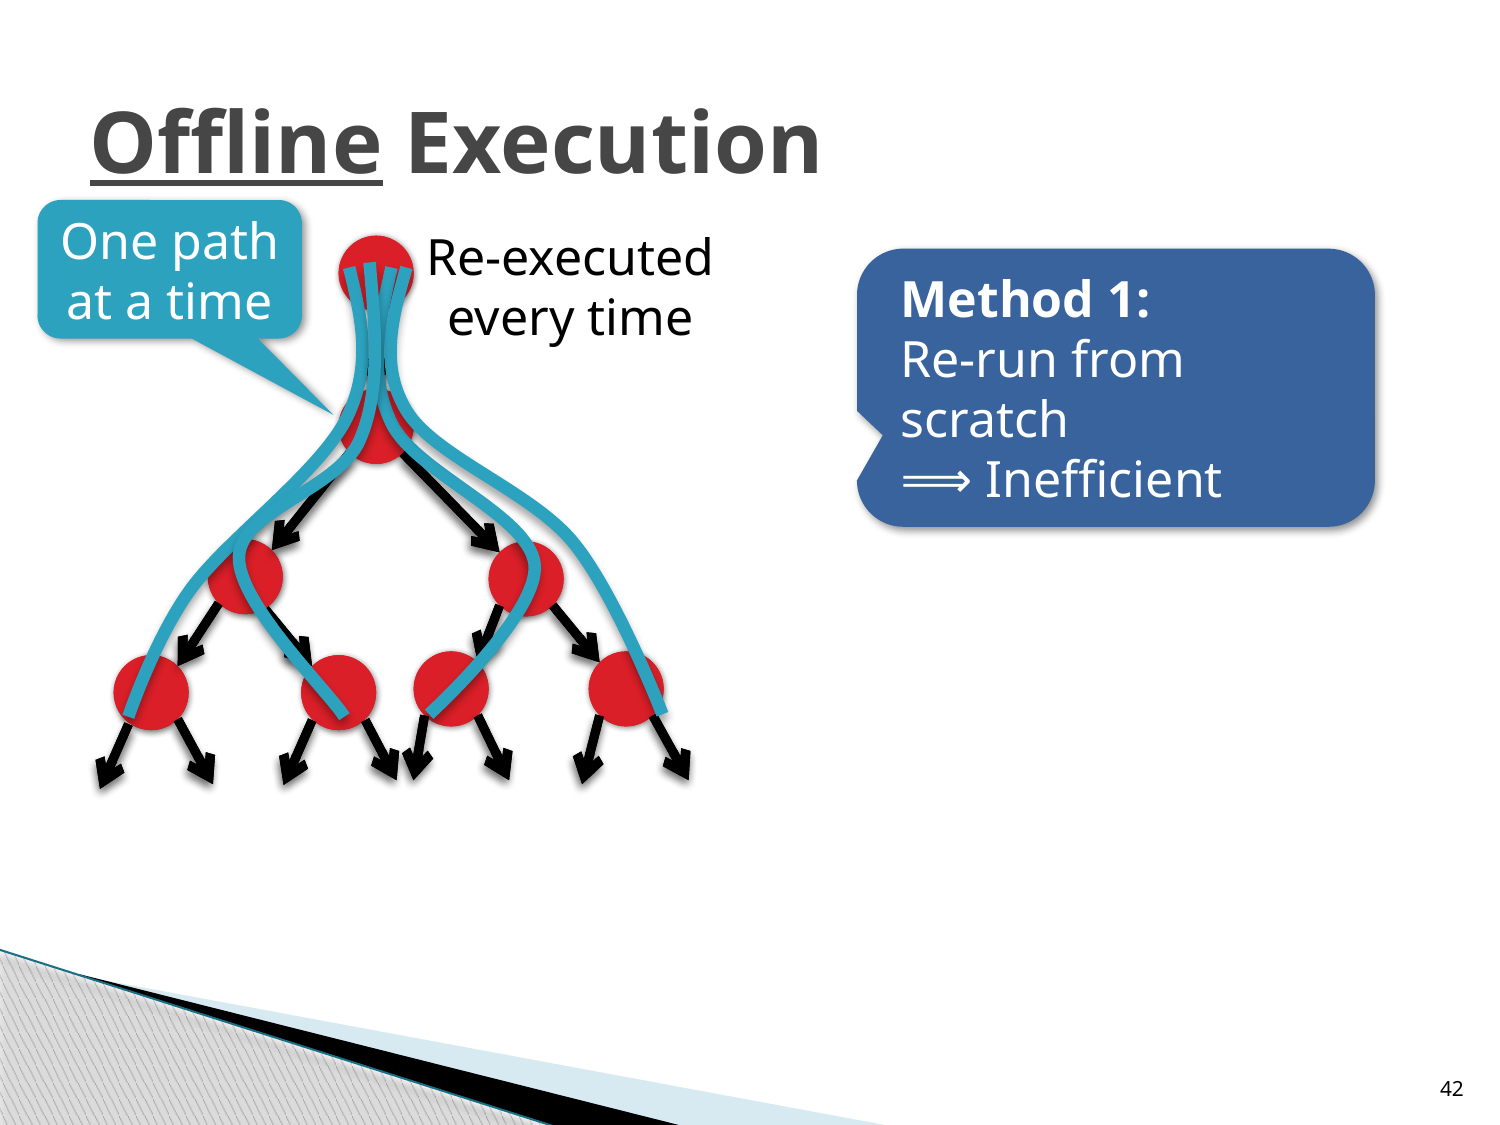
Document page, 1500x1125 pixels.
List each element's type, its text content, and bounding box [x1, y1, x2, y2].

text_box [99, 235, 689, 790]
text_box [238, 262, 663, 717]
title Offline Execution [75, 45, 1425, 233]
text_box Method 1: Re-run from scratch ⟹ Inefficient [852, 244, 1380, 532]
slide_number 42 [1418, 1051, 1479, 1112]
text_box Re-executed every time [426, 224, 715, 346]
text_box One path at a time [32, 195, 307, 344]
